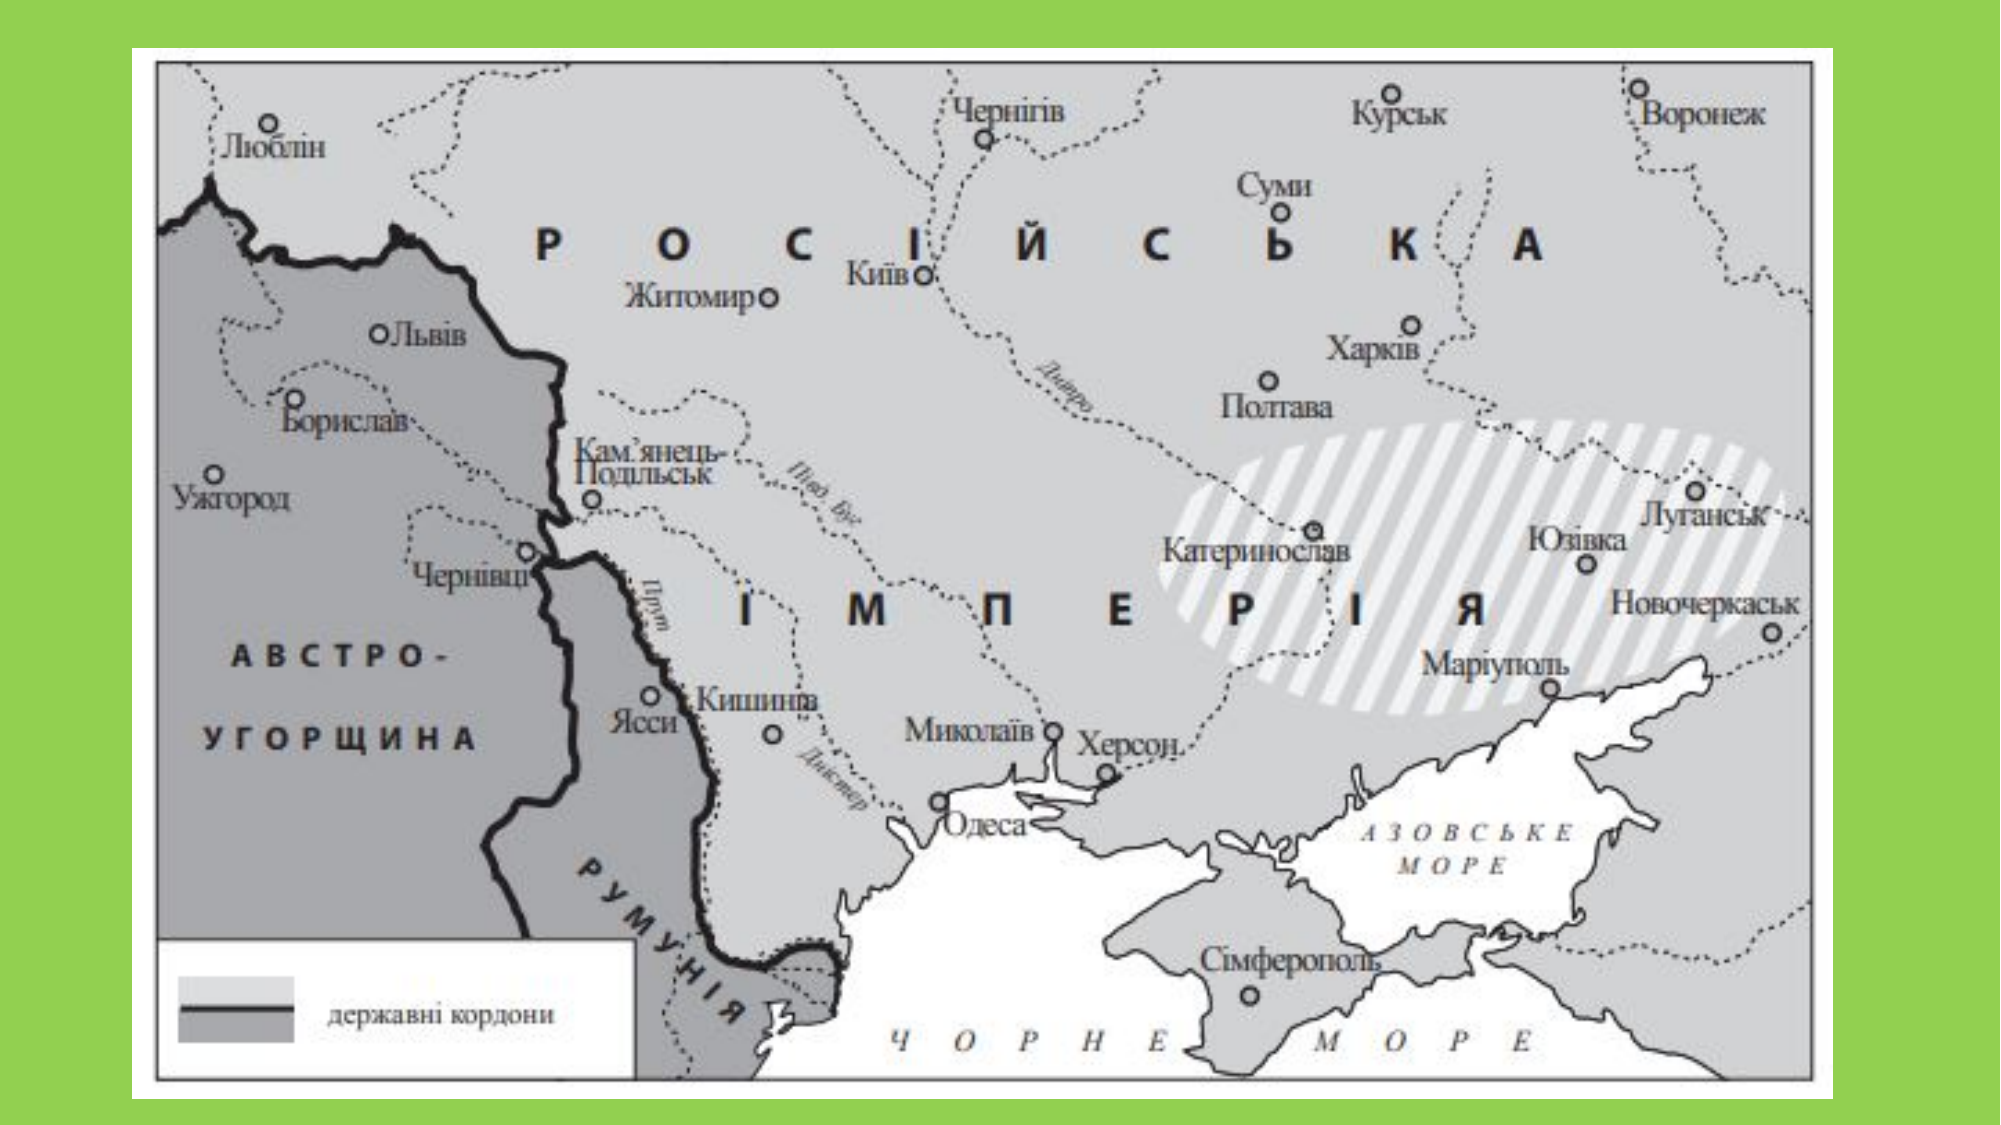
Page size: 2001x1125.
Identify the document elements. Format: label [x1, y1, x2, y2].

picture [132, 47, 1833, 1099]
